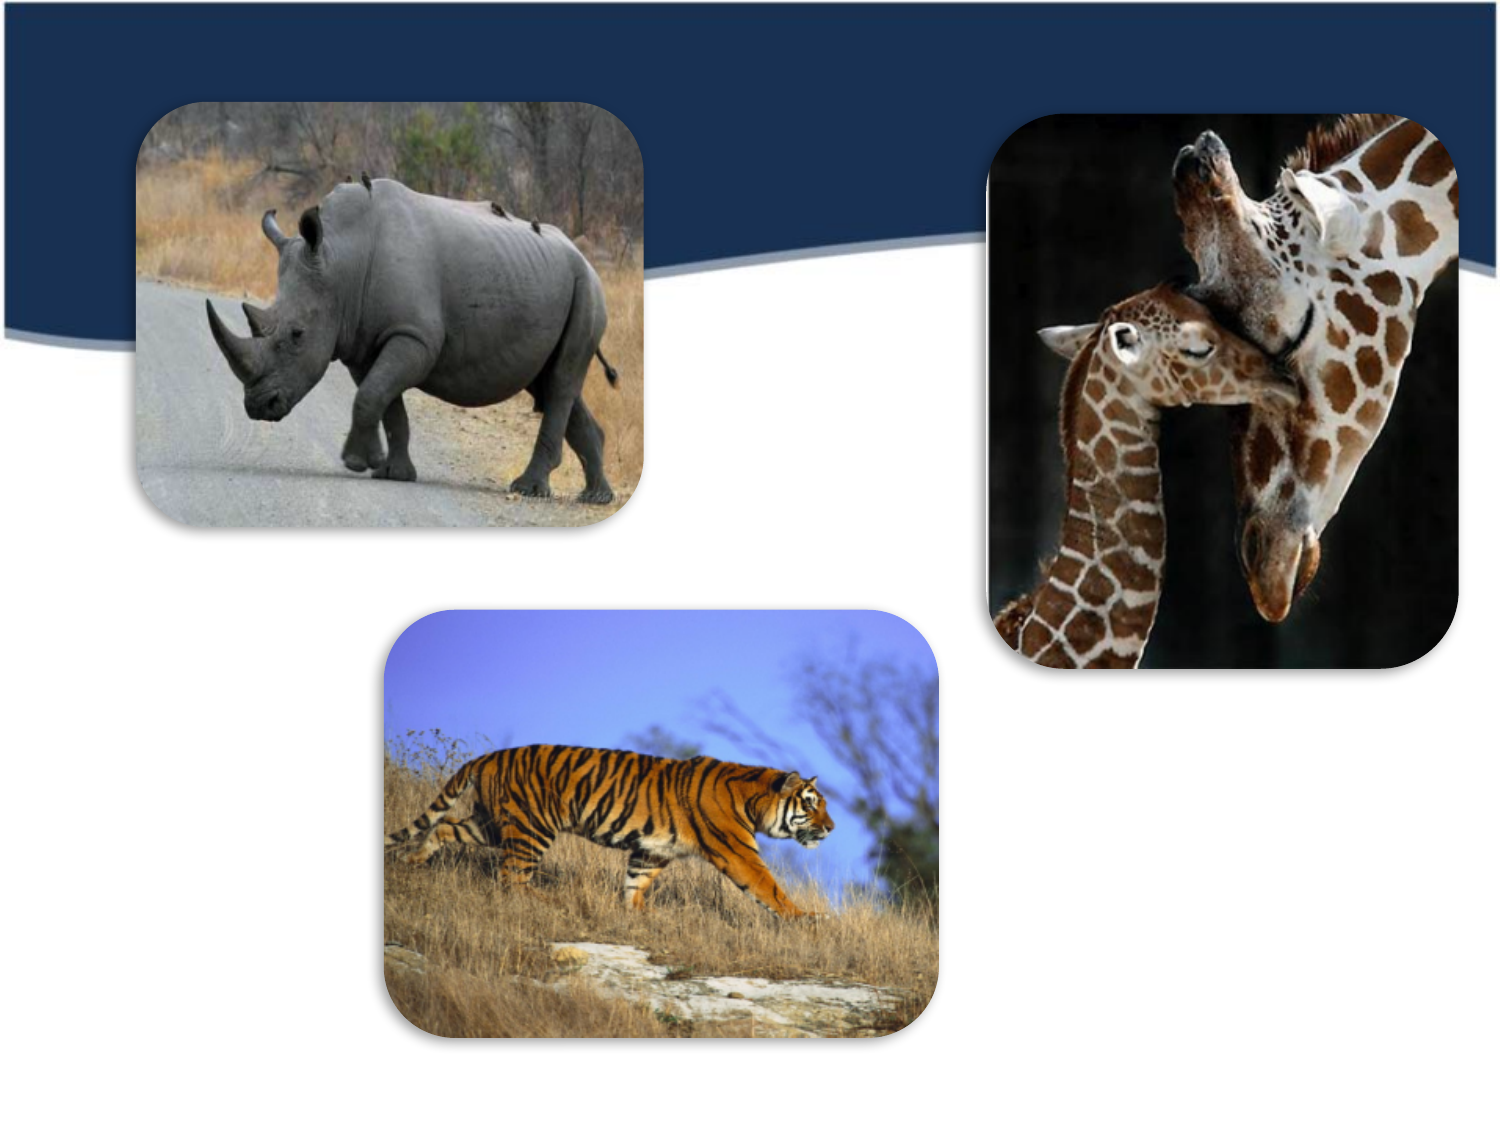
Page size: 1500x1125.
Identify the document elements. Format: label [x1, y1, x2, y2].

picture [0, 0, 1500, 1125]
list [135, 101, 644, 528]
